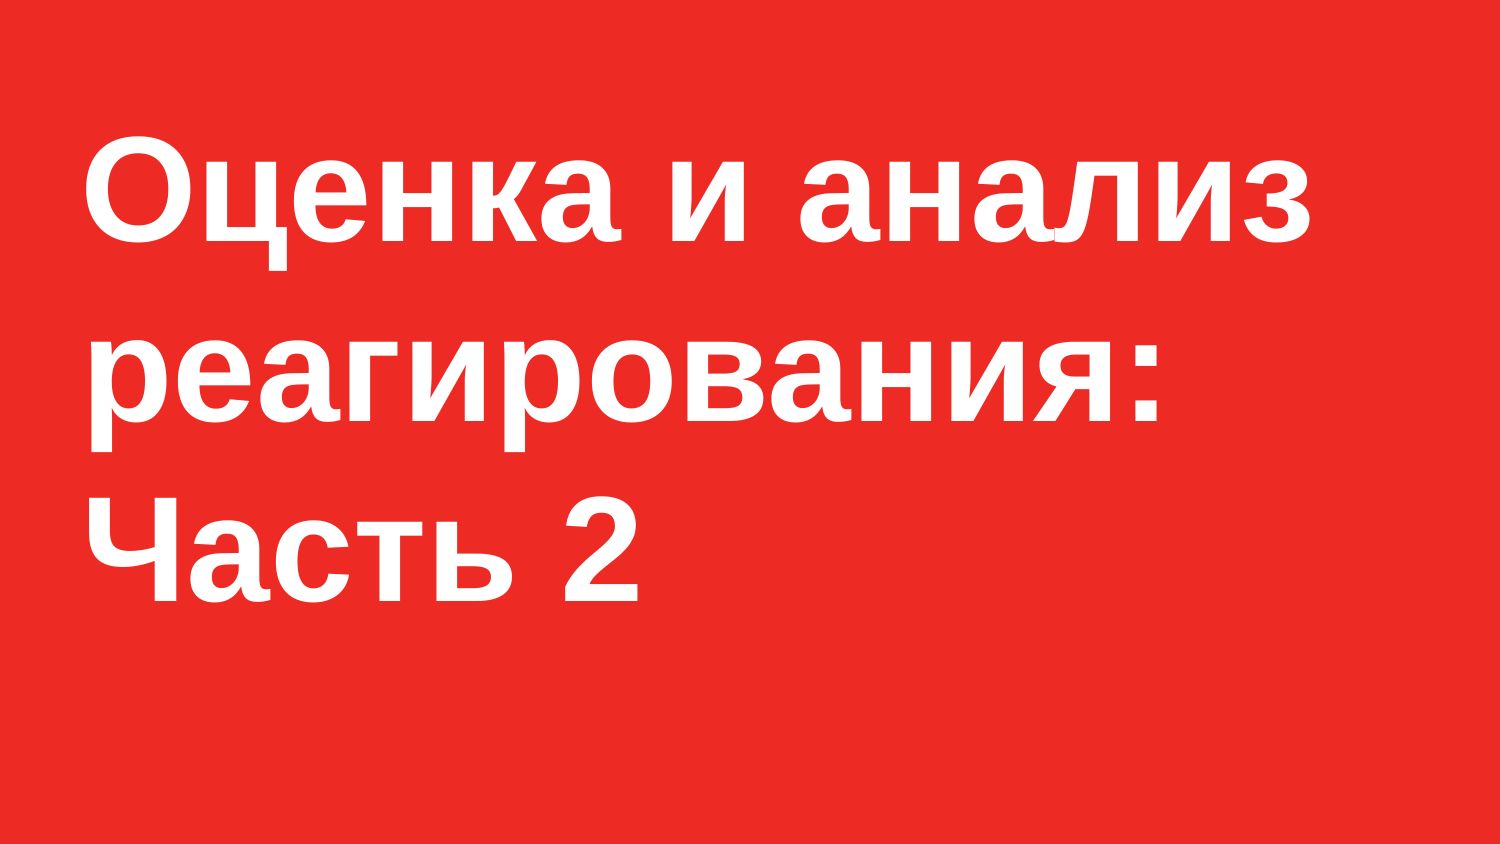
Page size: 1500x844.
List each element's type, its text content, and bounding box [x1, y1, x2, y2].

text_box Оценка и анализ реагирования: Часть 2 [64, 84, 1459, 640]
text_box [0, 0, 1498, 734]
